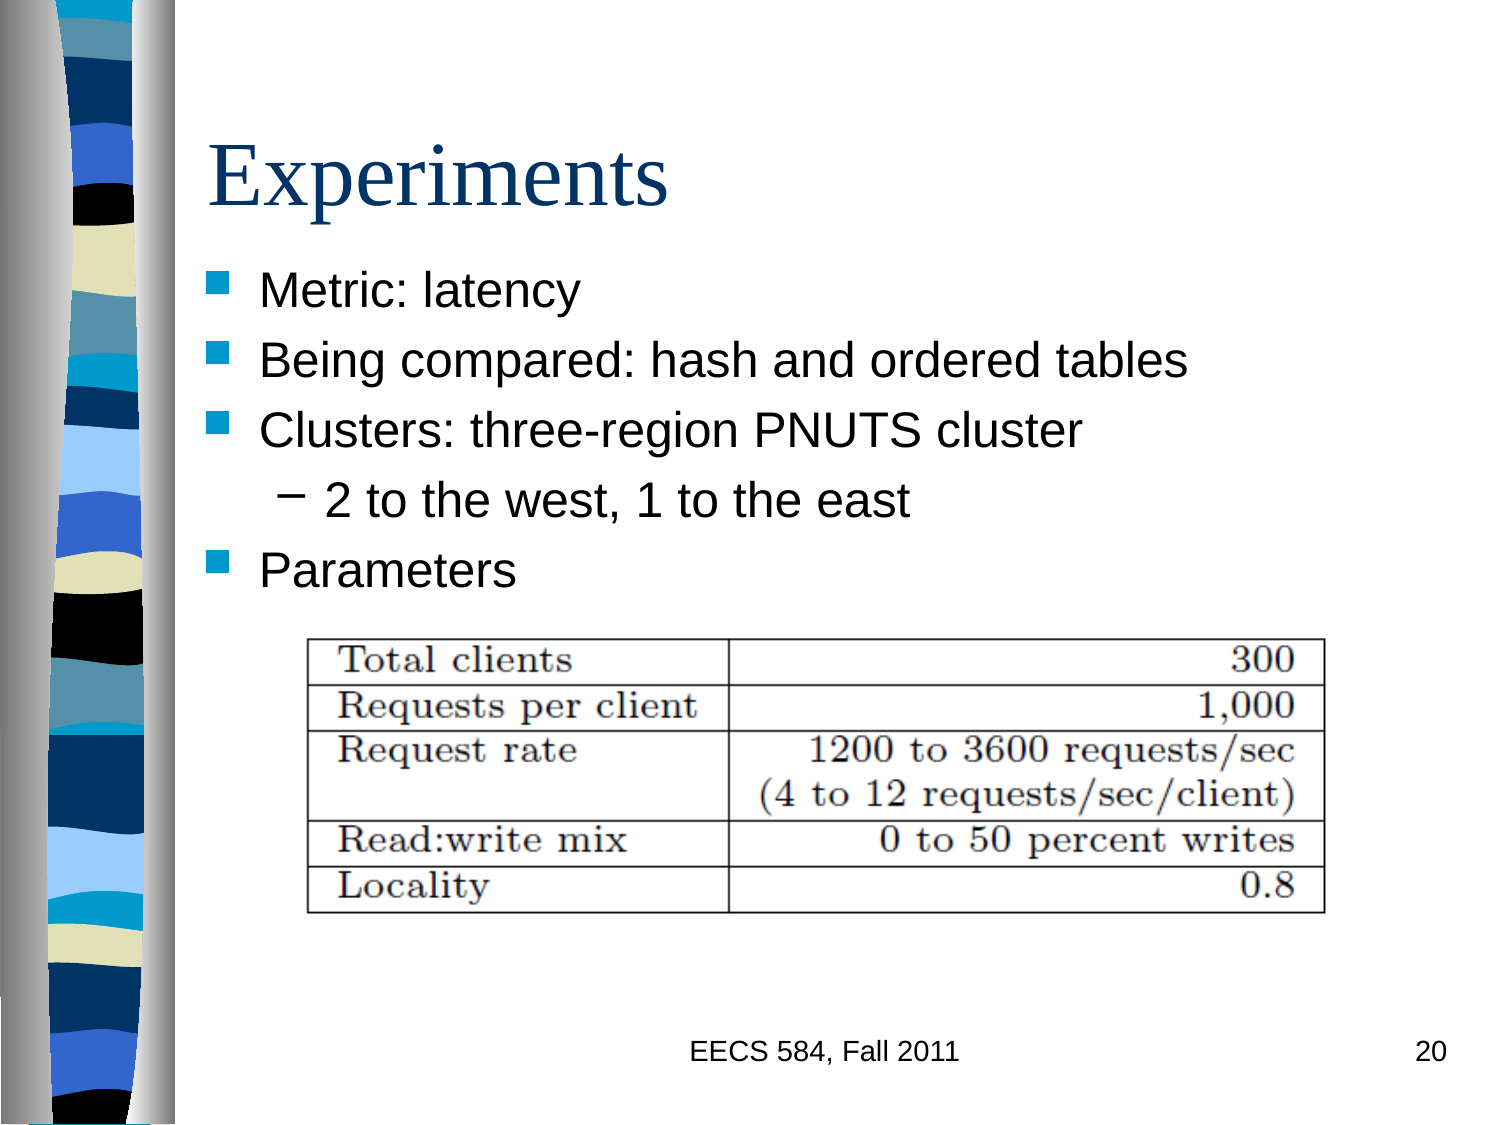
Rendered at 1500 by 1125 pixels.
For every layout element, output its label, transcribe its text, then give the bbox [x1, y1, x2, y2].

footer EECS 584, Fall 2011 [587, 1025, 1063, 1100]
list Metric: latency Being compared: hash and ordered tables Clusters: three-region PNUTS cluster 2 to the west, 1 to the east Parameters [187, 249, 1463, 925]
title Experiments [192, 75, 1468, 263]
slide_number 20 [1149, 1025, 1463, 1100]
picture [288, 607, 1361, 966]
